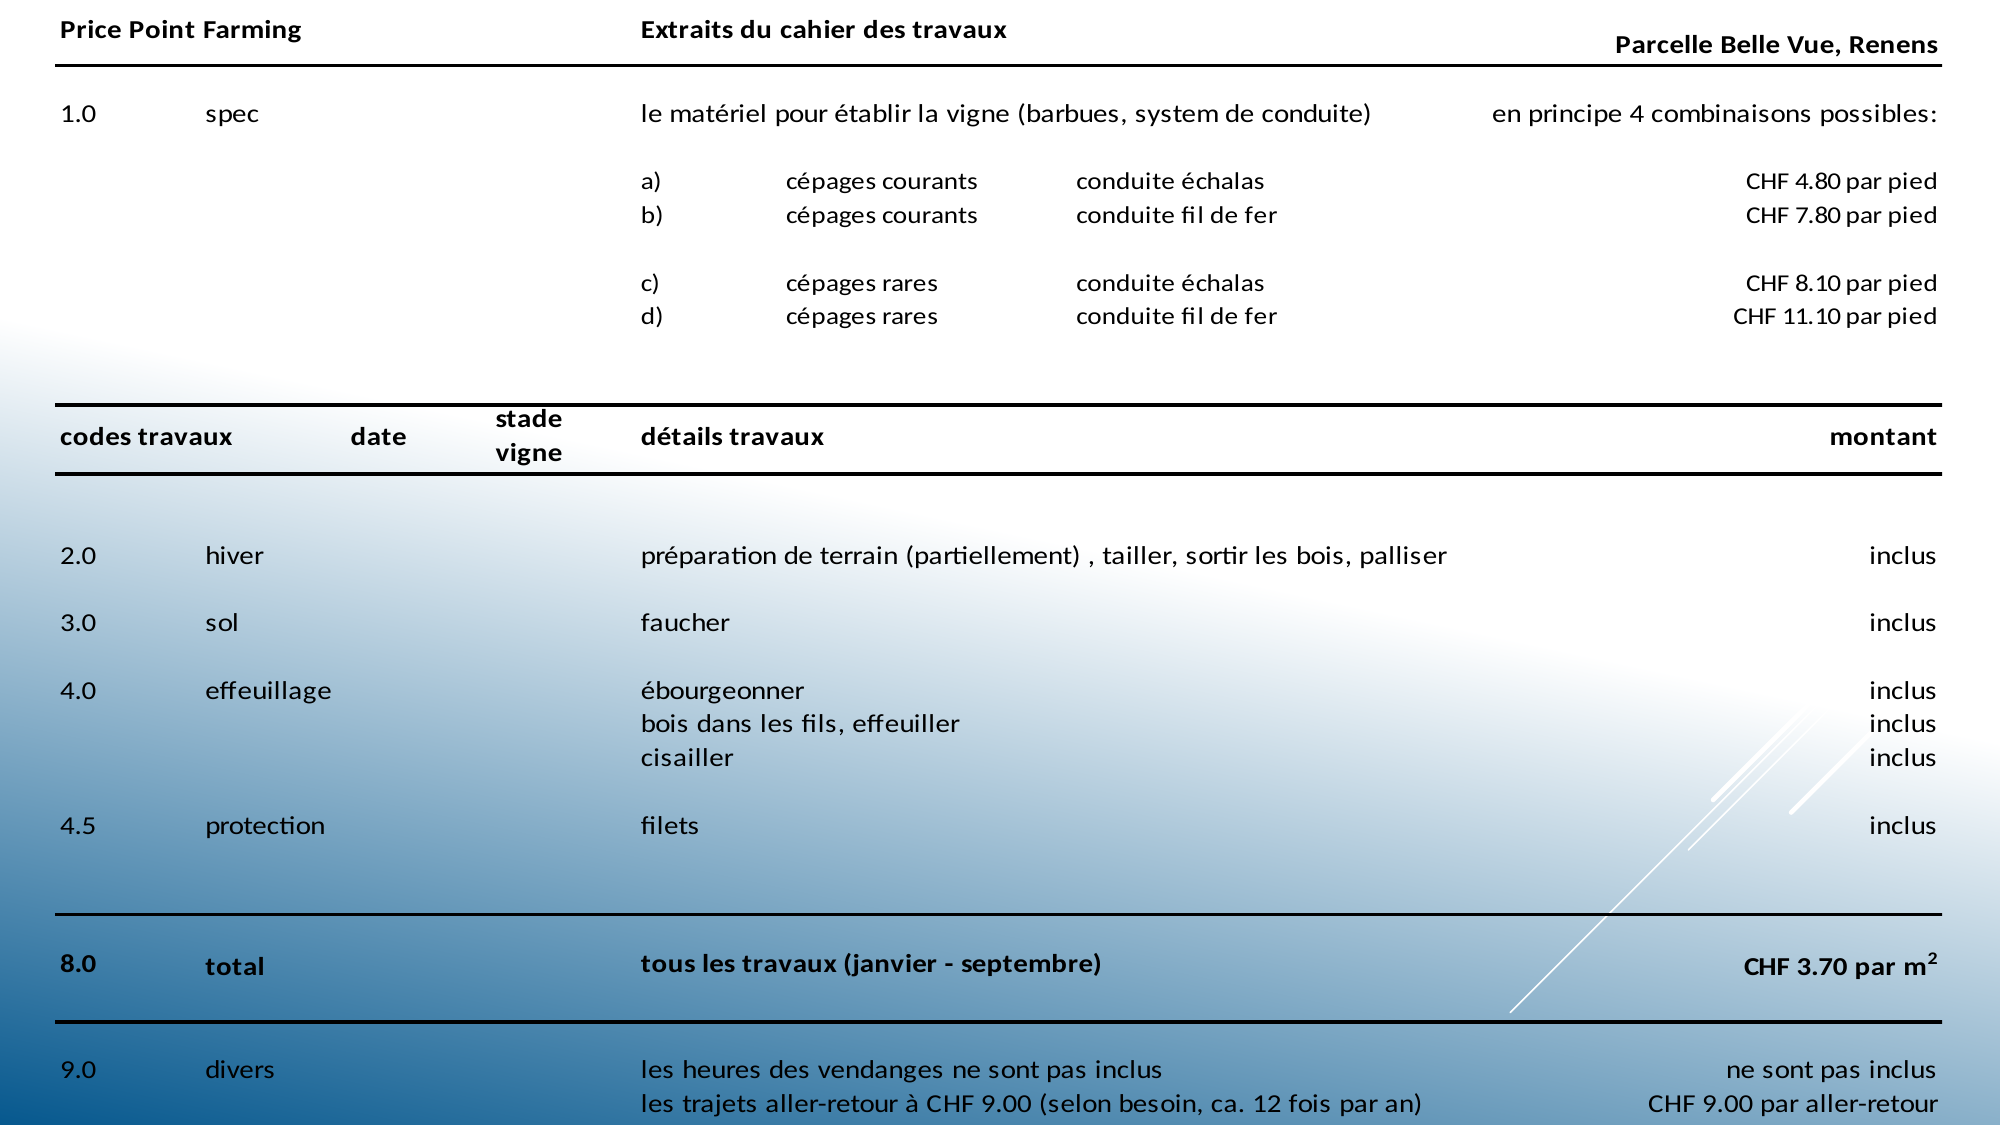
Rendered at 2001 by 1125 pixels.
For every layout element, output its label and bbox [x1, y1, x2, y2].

text_box [54, 0, 1945, 1125]
